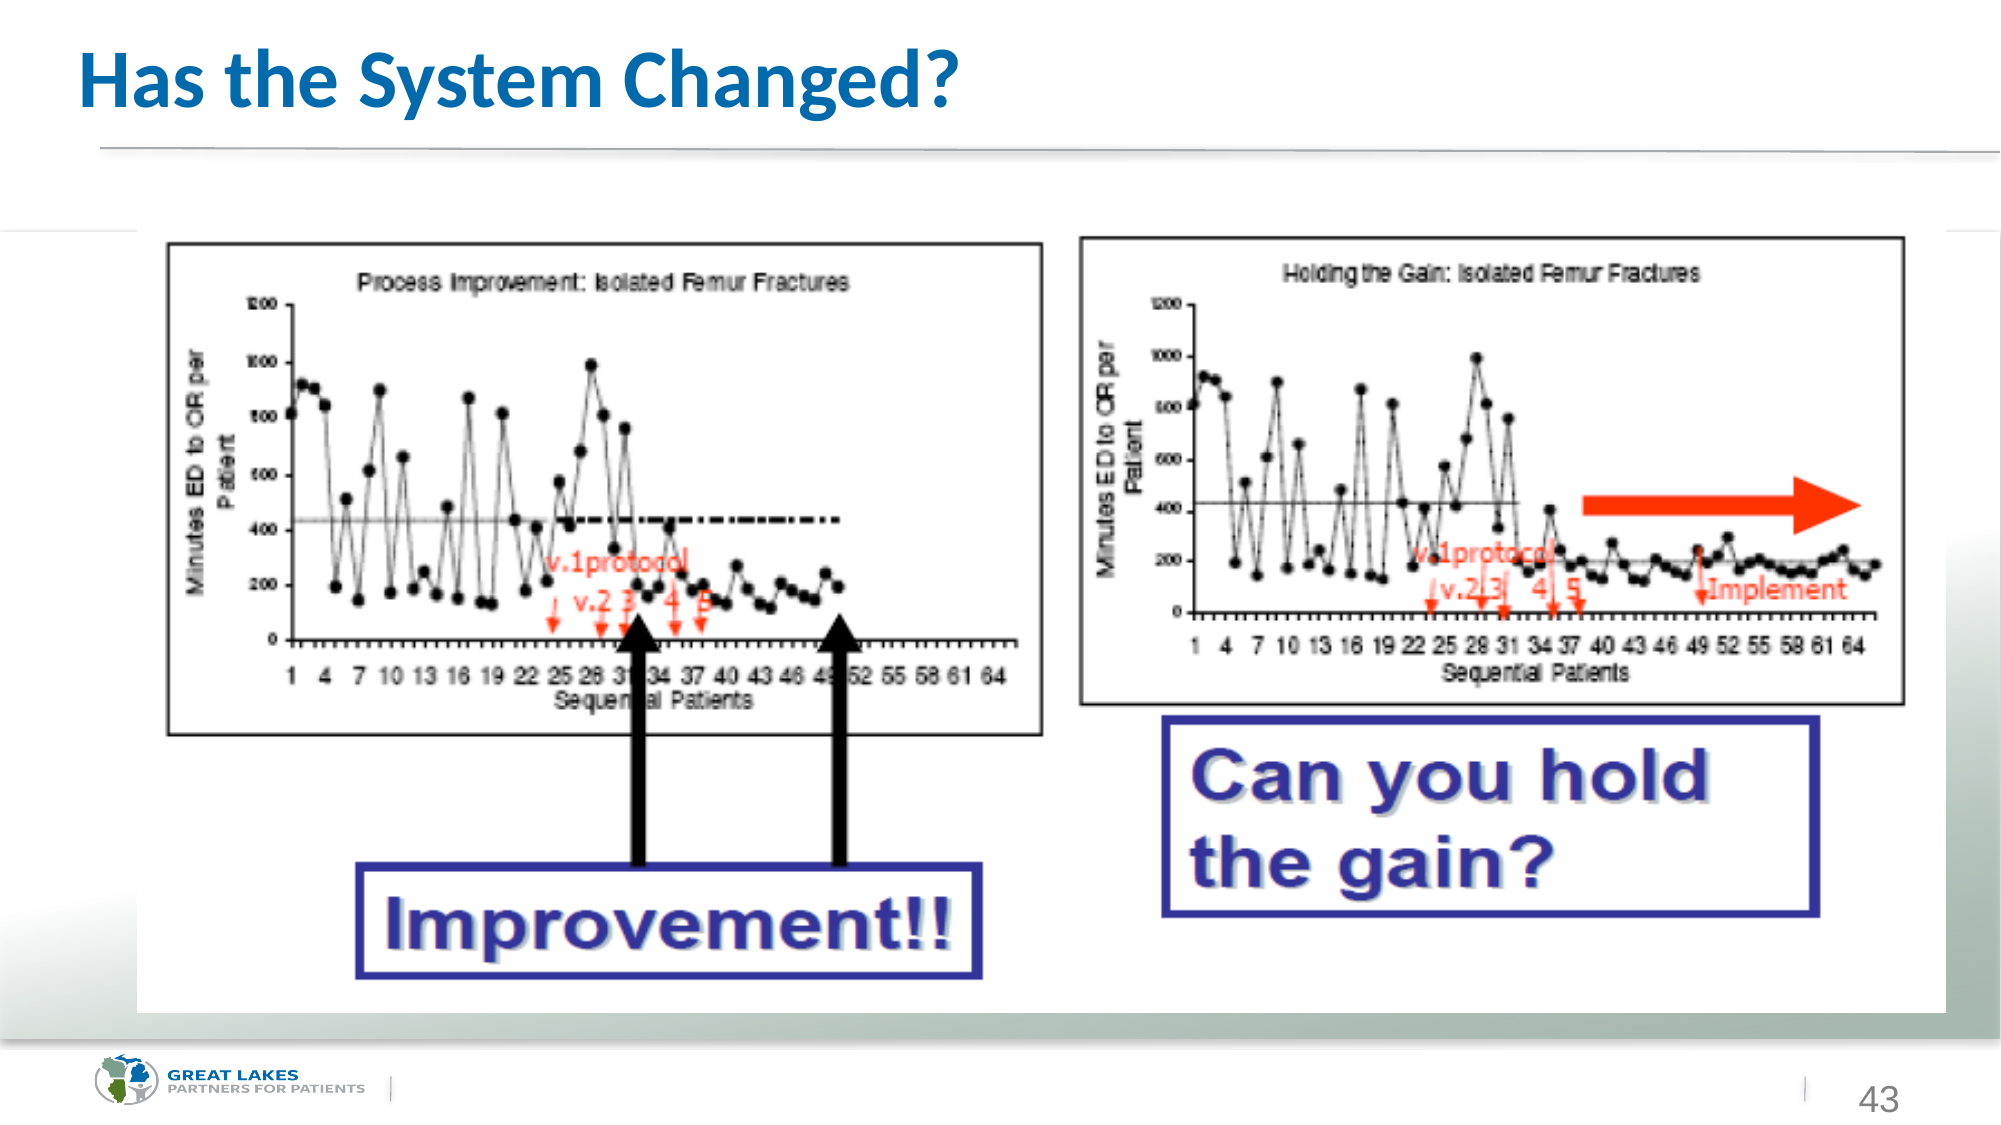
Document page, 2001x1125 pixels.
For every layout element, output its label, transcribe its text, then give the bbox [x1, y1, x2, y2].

picture [137, 200, 1946, 1014]
title Has the System Changed? [79, 31, 1404, 177]
slide_number 43 [1831, 1075, 1900, 1120]
picture [94, 1054, 365, 1107]
